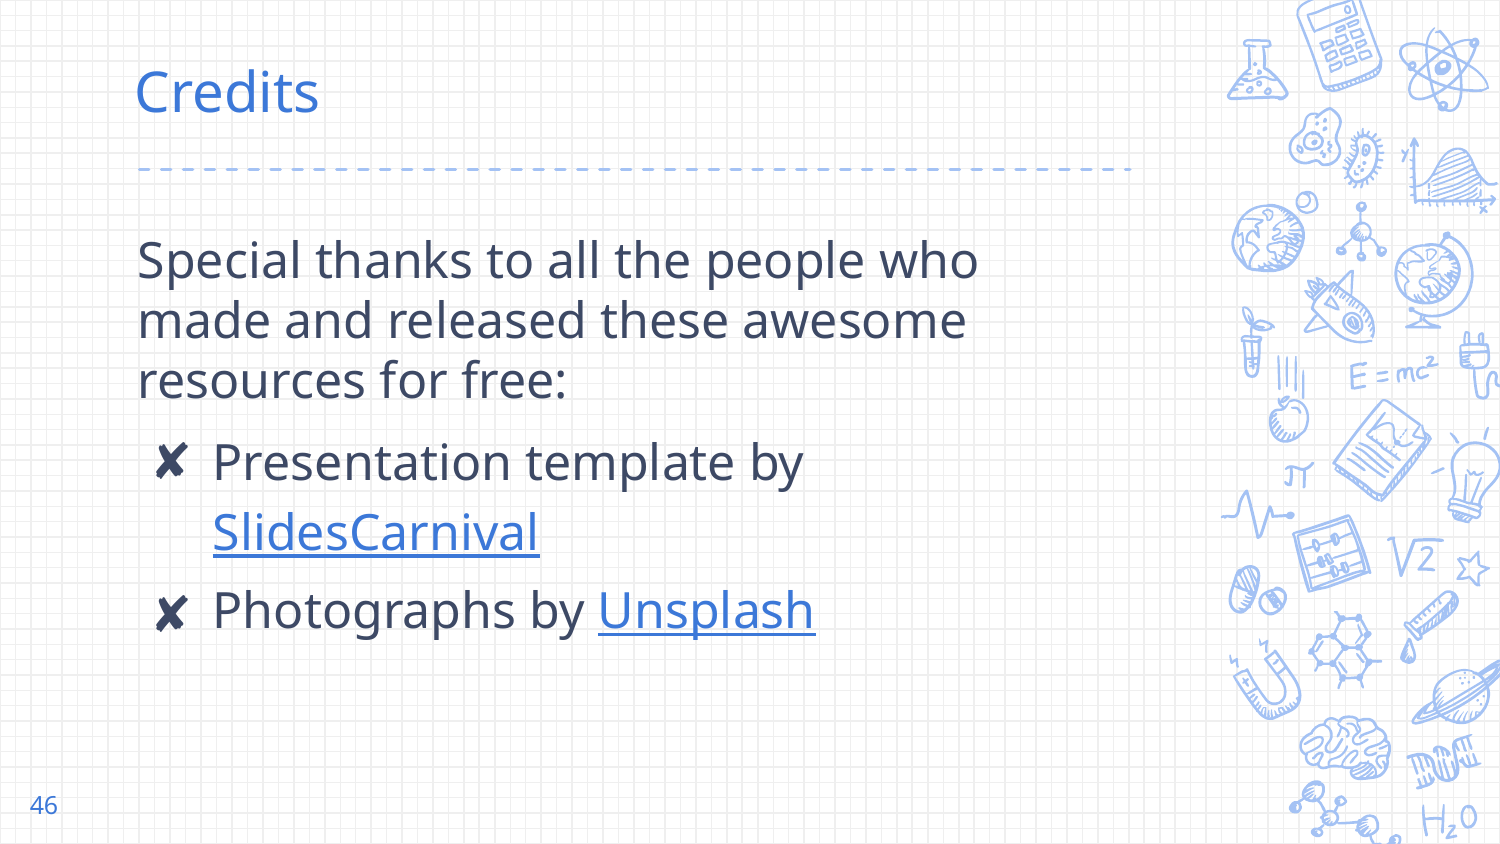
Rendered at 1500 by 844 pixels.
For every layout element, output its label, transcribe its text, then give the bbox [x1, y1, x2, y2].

slide_number ‹#› [14, 774, 105, 840]
title Credits [119, 31, 1127, 140]
list Special thanks to all the people who made and released these awesome resources for free: Presentation template by SlidesCarnival Photographs by Unsplash [122, 213, 1130, 806]
